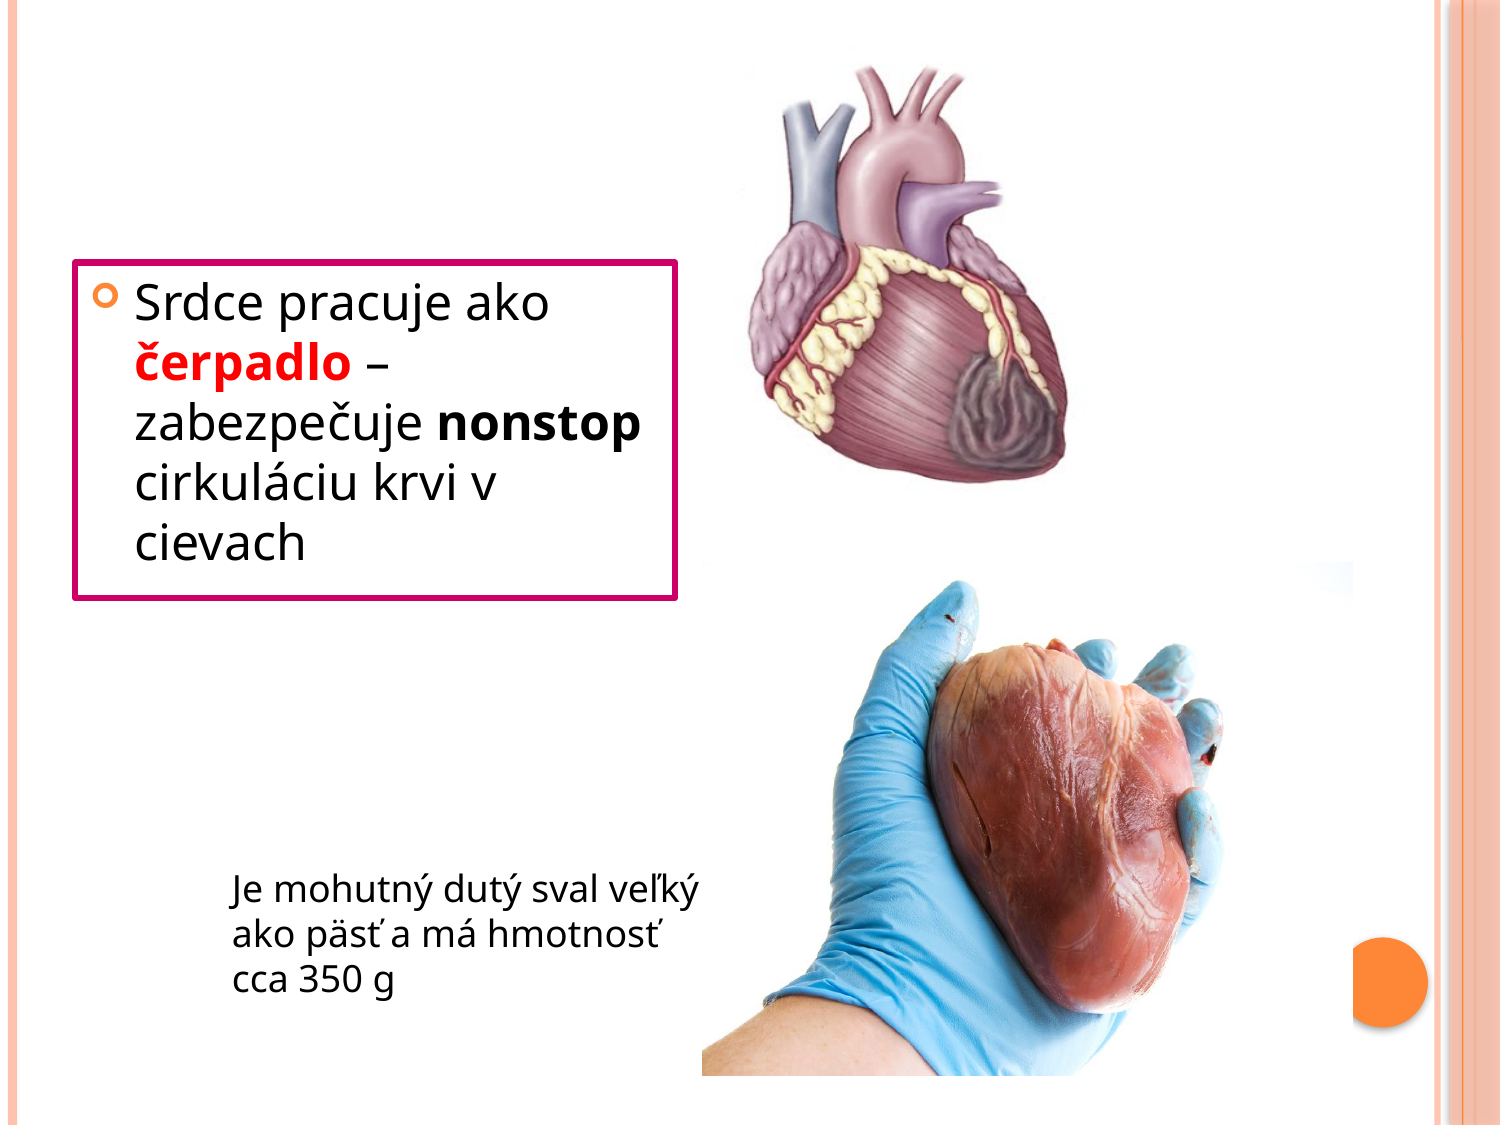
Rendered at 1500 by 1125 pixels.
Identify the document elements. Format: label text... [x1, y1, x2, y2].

list Srdce pracuje ako čerpadlo – zabezpečuje nonstop cirkuláciu krvi v cievach [75, 262, 675, 598]
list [702, 561, 1353, 1076]
picture [713, 46, 1105, 528]
text_box Je mohutný dutý sval veľký ako päsť a má hmotnosť cca 350 g [217, 857, 696, 1008]
